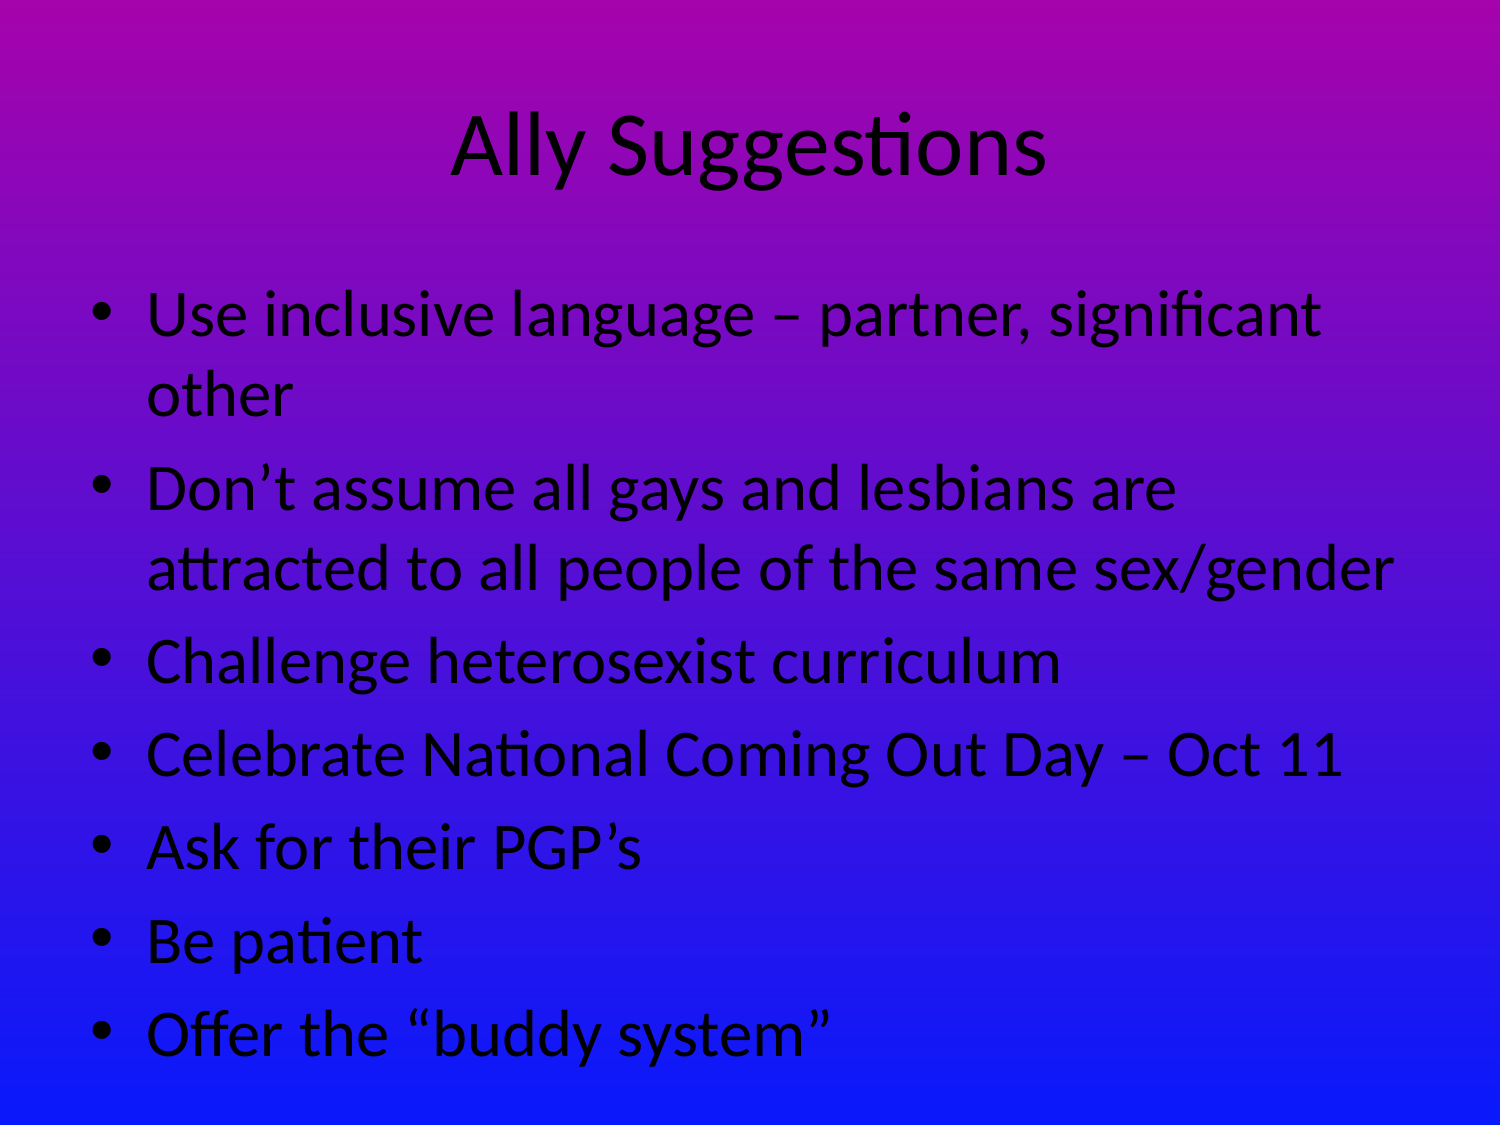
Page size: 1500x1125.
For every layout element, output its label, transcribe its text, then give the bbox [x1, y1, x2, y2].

list Use inclusive language – partner, significant other Don’t assume all gays and lesbians are attracted to all people of the same sex/gender Challenge heterosexist curriculum Celebrate National Coming Out Day – Oct 11 Ask for their PGP’s Be patient Offer the “buddy system” [75, 262, 1425, 1100]
title Ally Suggestions [75, 45, 1425, 233]
